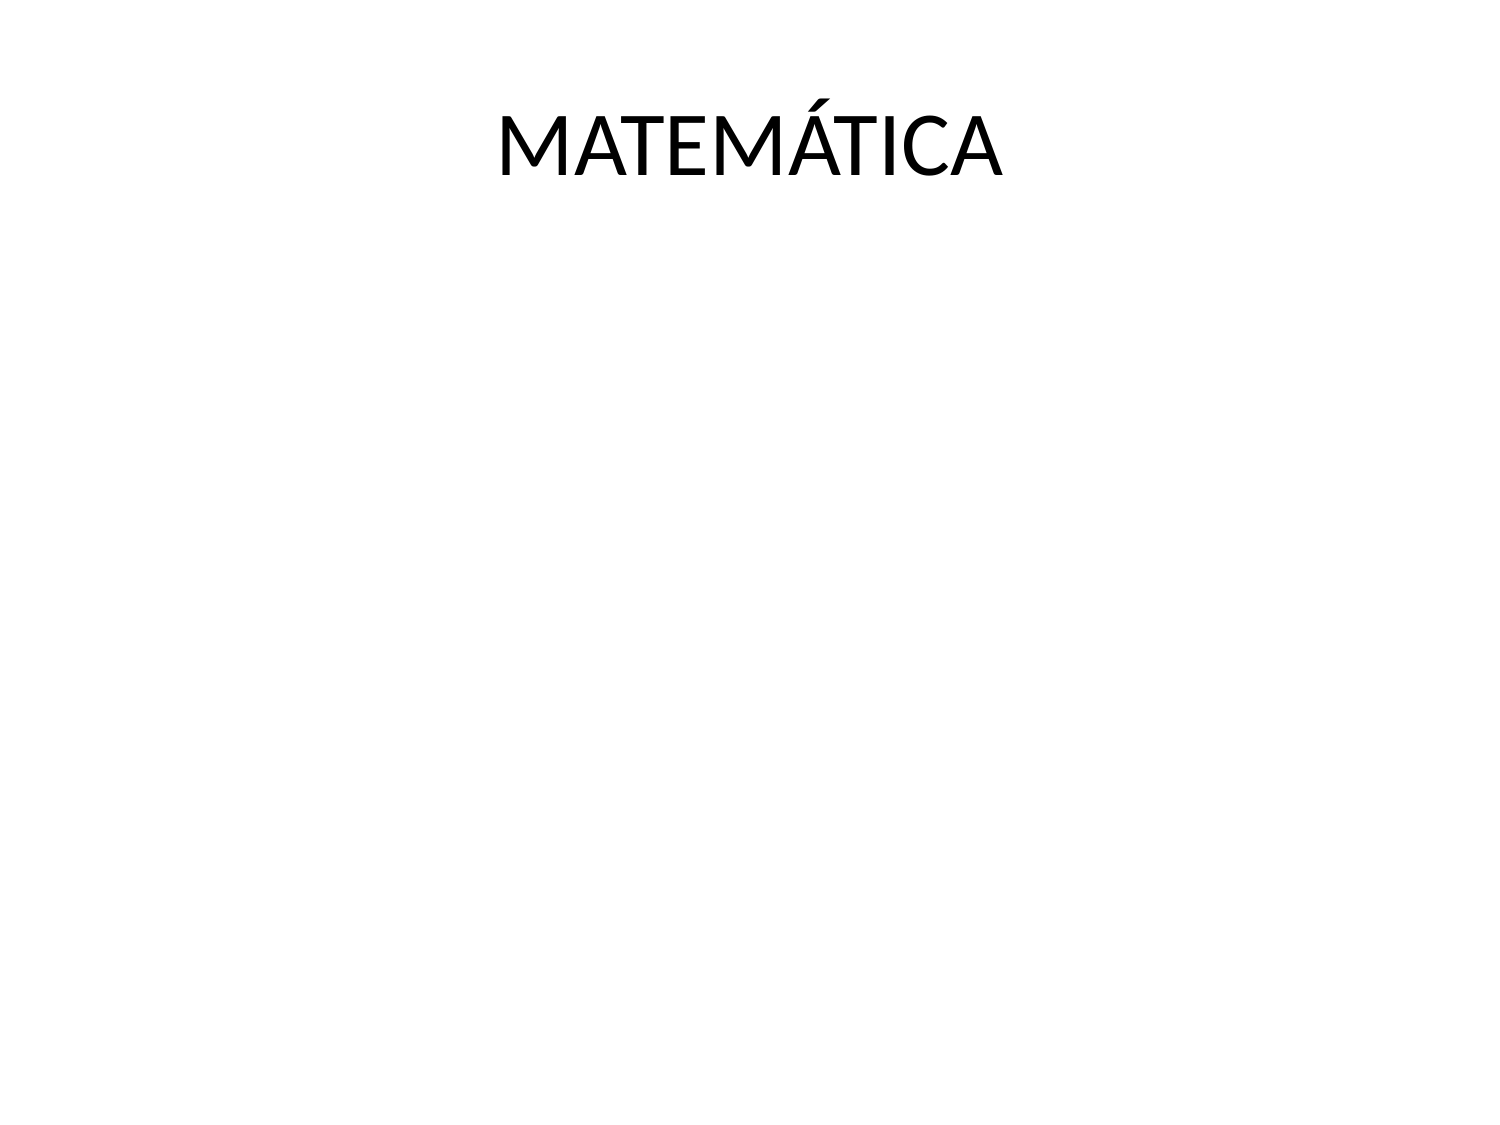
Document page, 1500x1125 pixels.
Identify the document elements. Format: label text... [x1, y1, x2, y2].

title MATEMÁTICA [75, 45, 1425, 233]
